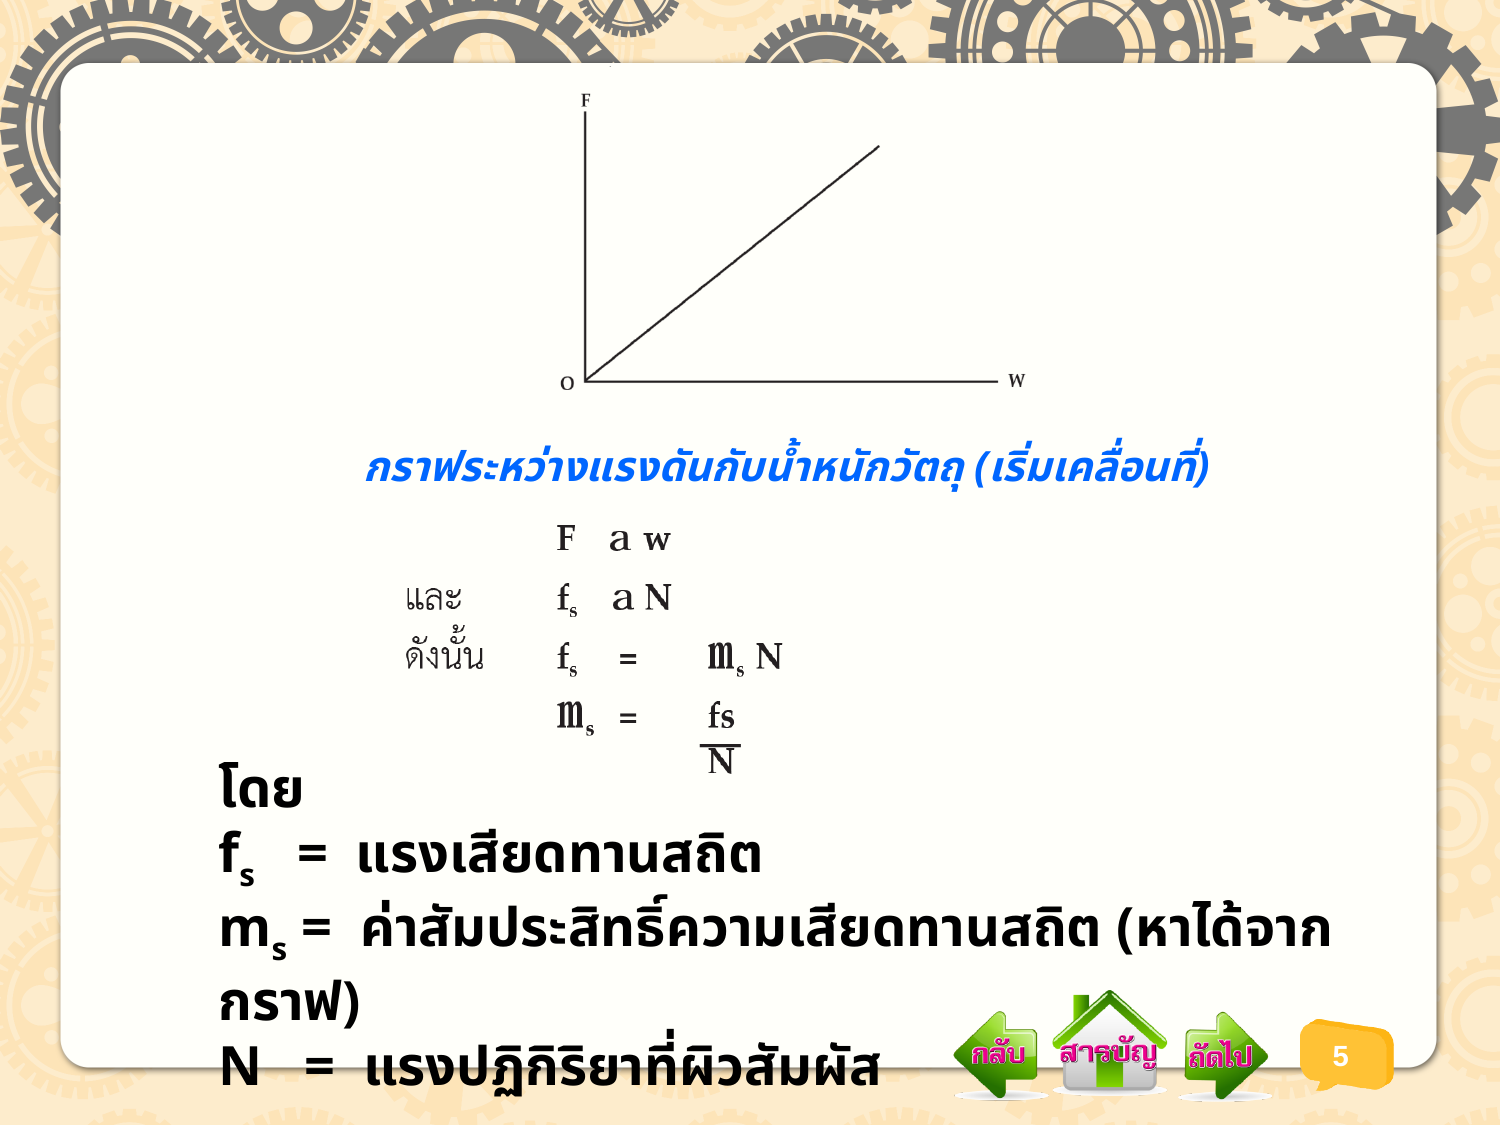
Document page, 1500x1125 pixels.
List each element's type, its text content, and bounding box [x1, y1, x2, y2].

text_box กราฟระหว่างแรงดันกับนํ้าหนักวัตถุ (เริ่มเคลื่อนที่) [349, 432, 1225, 498]
text_box โดย fs = แรงเสียดทานสถิต ms = ค่าสัมประสิทธิ์ความเสียดทานสถิต (หาได้จากกราฟ) N = แรงปฏิกิริยาที่ผิวสัมผัส [203, 746, 1471, 1104]
picture [0, 0, 1500, 1125]
